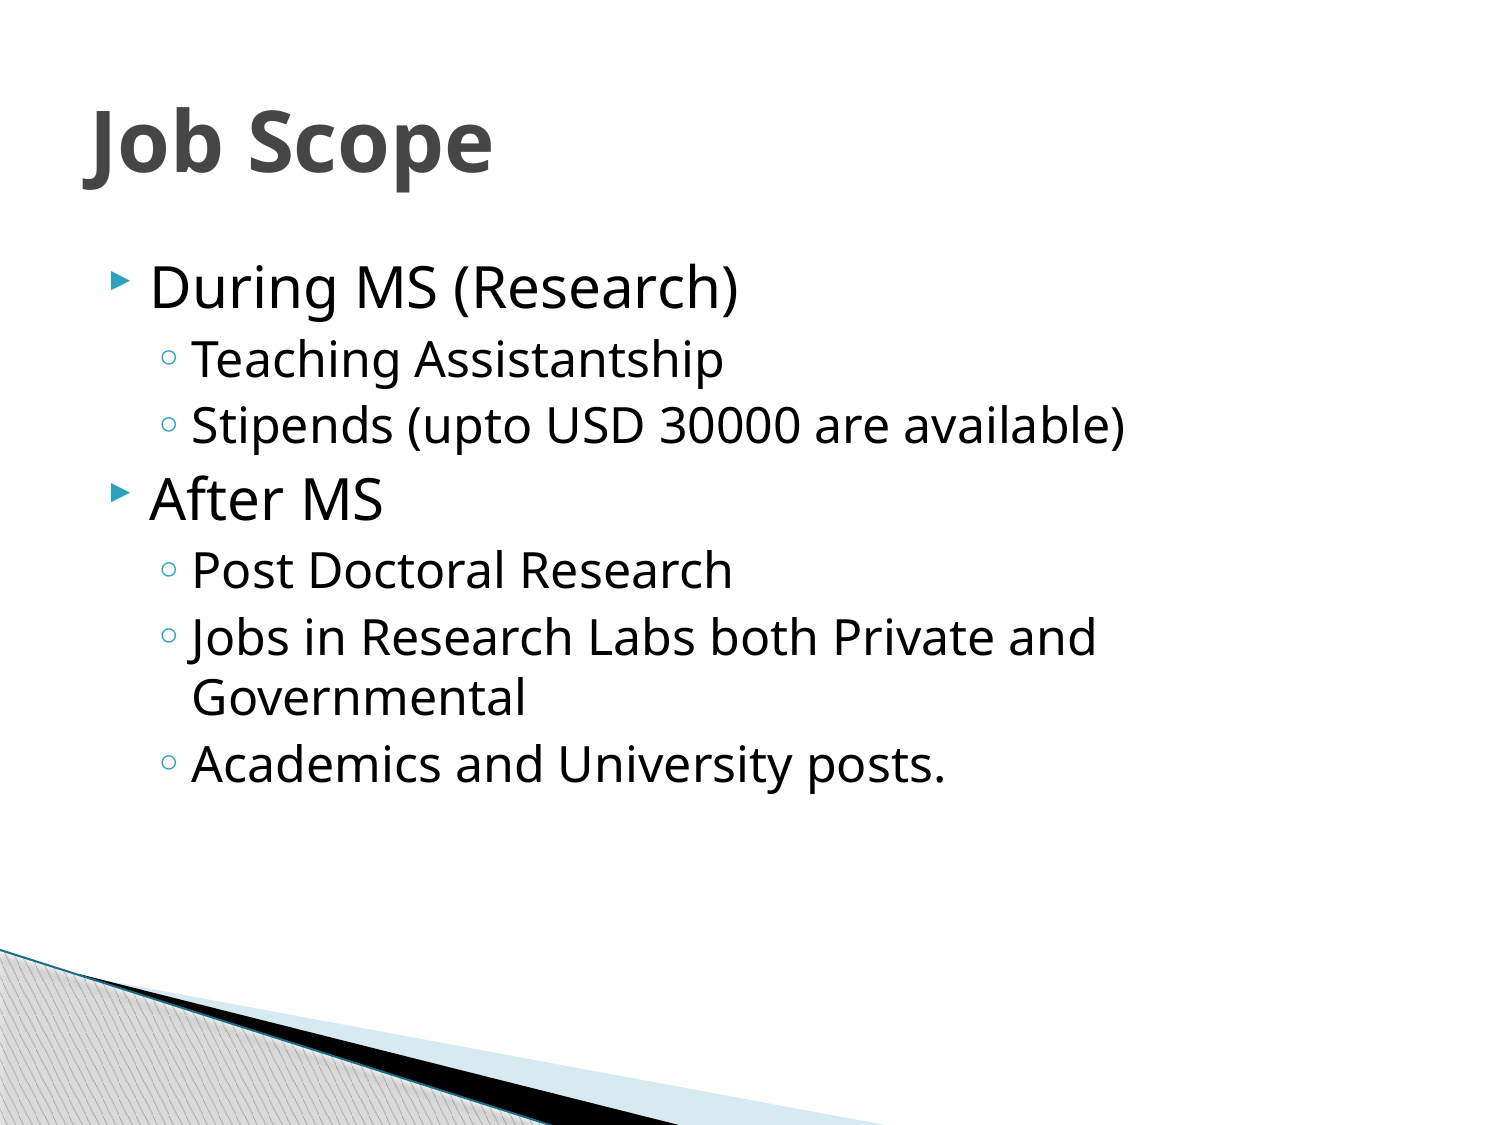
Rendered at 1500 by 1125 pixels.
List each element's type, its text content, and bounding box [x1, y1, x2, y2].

list During MS (Research) Teaching Assistantship Stipends (upto USD 30000 are available) After MS Post Doctoral Research Jobs in Research Labs both Private and Governmental Academics and University posts. [75, 243, 1425, 986]
title Job Scope [75, 45, 1425, 233]
